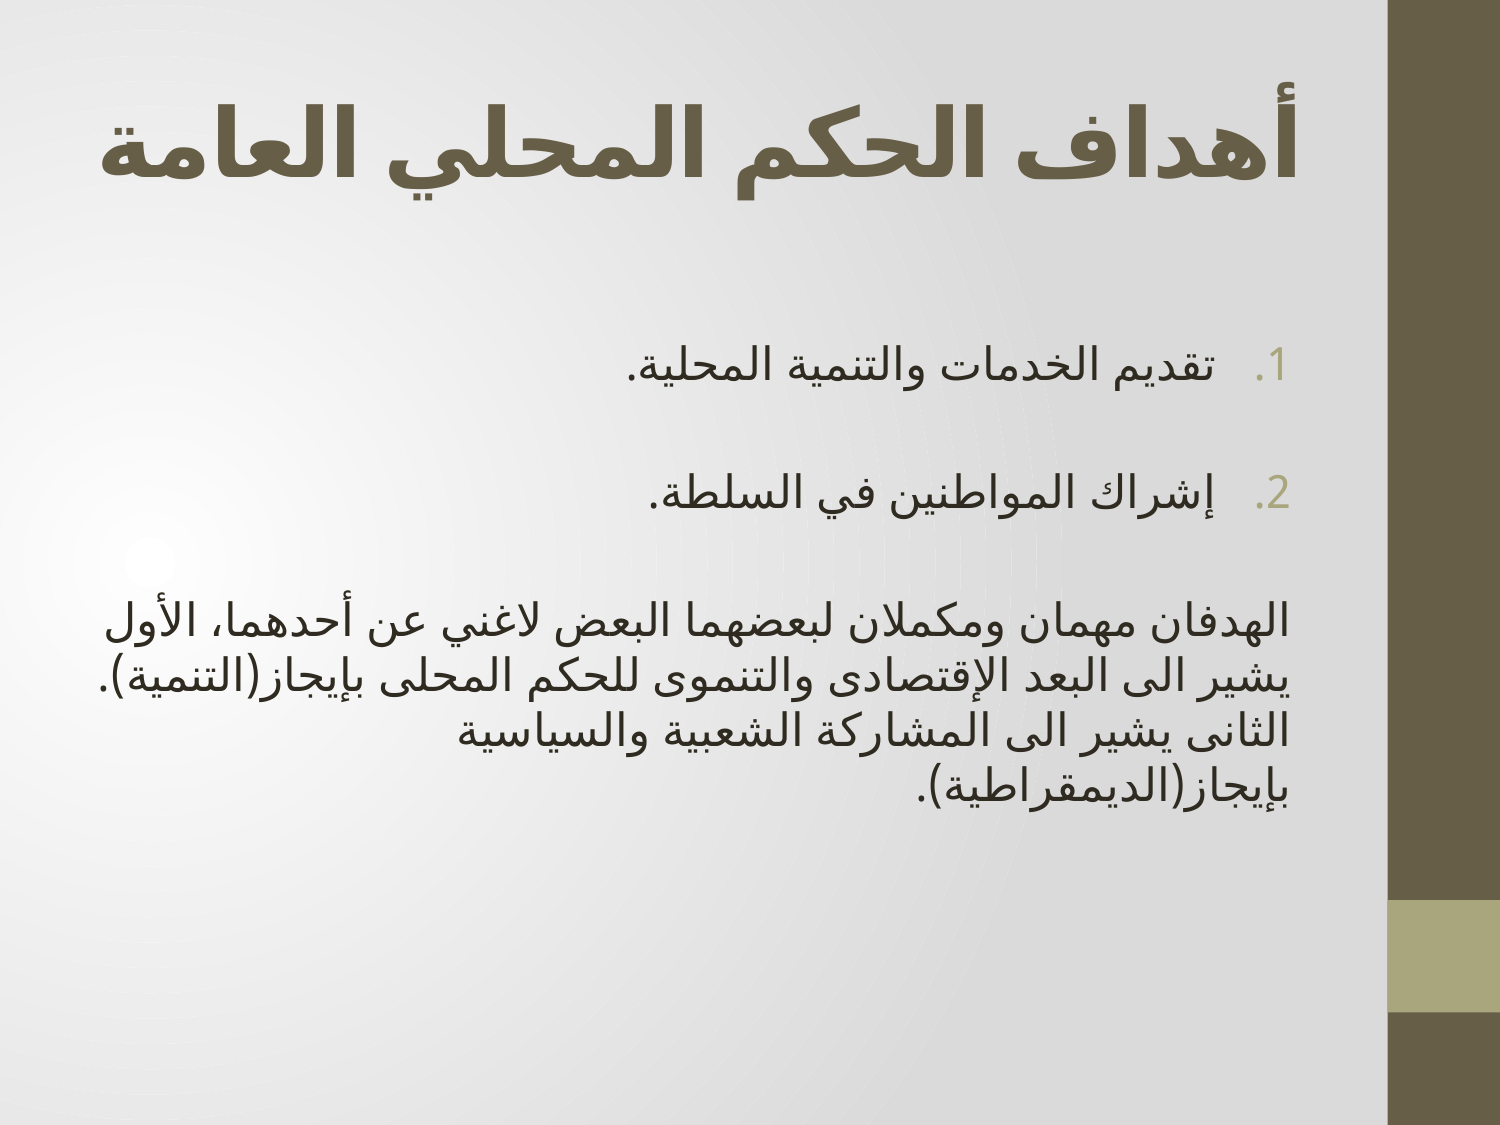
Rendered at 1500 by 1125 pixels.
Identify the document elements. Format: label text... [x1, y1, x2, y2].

title أهداف الحكم المحلي العامة [75, 45, 1325, 233]
list تقديم الخدمات والتنمية المحلية. إشراك المواطنين في السلطة. الهدفان مهمان ومكملان لبعضهما البعض لاغني عن أحدهما، الأول يشير الى البعد الإقتصادى والتنموى للحكم المحلى بإيجاز(التنمية). الثانى يشير الى المشاركة الشعبية والسياسية بإيجاز(الديمقراطية). [75, 262, 1325, 1050]
